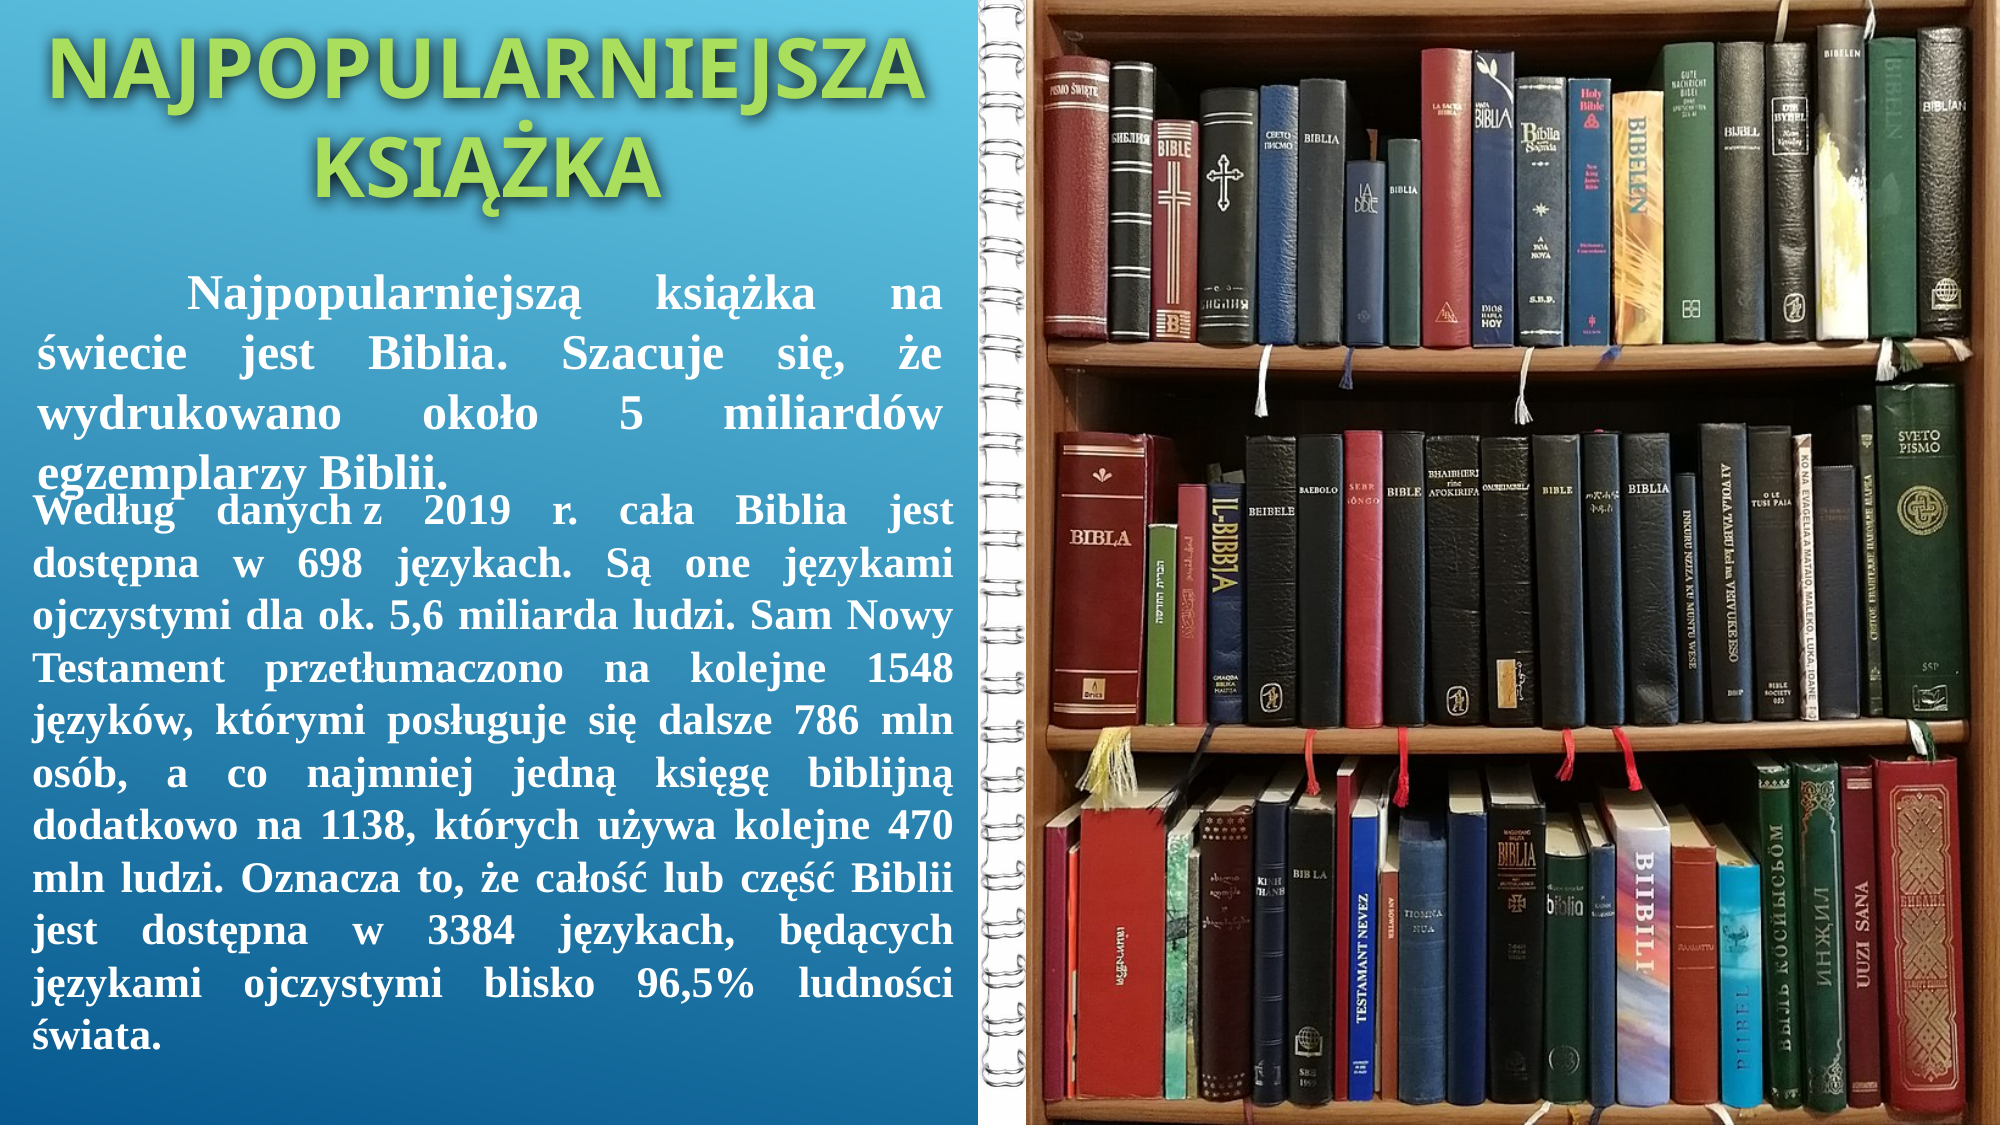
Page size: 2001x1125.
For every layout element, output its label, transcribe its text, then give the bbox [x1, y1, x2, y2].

text_box Według danych z 2019 r. cała Biblia jest dostępna w 698 językach. Są one językami ojczystymi dla ok. 5,6 miliarda ludzi. Sam Nowy Testament przetłumaczono na kolejne 1548 języków, którymi posługuje się dalsze 786 mln osób, a co najmniej jedną księgę biblijną dodatkowo na 1138, których używa kolejne 470 mln ludzi. Oznacza to, że całość lub część Biblii jest dostępna w 3384 językach, będących językami ojczystymi blisko 96,5% ludności świata. [17, 473, 970, 1066]
picture [977, 0, 2000, 1125]
text_box Najpopularniejszą książka na świecie jest Biblia. Szacuje się, że wydrukowano około 5 miliardów egzemplarzy Biblii. [22, 252, 959, 473]
text_box NAJPOPULARNIEJSZA KSIĄŻKA [0, 7, 973, 223]
